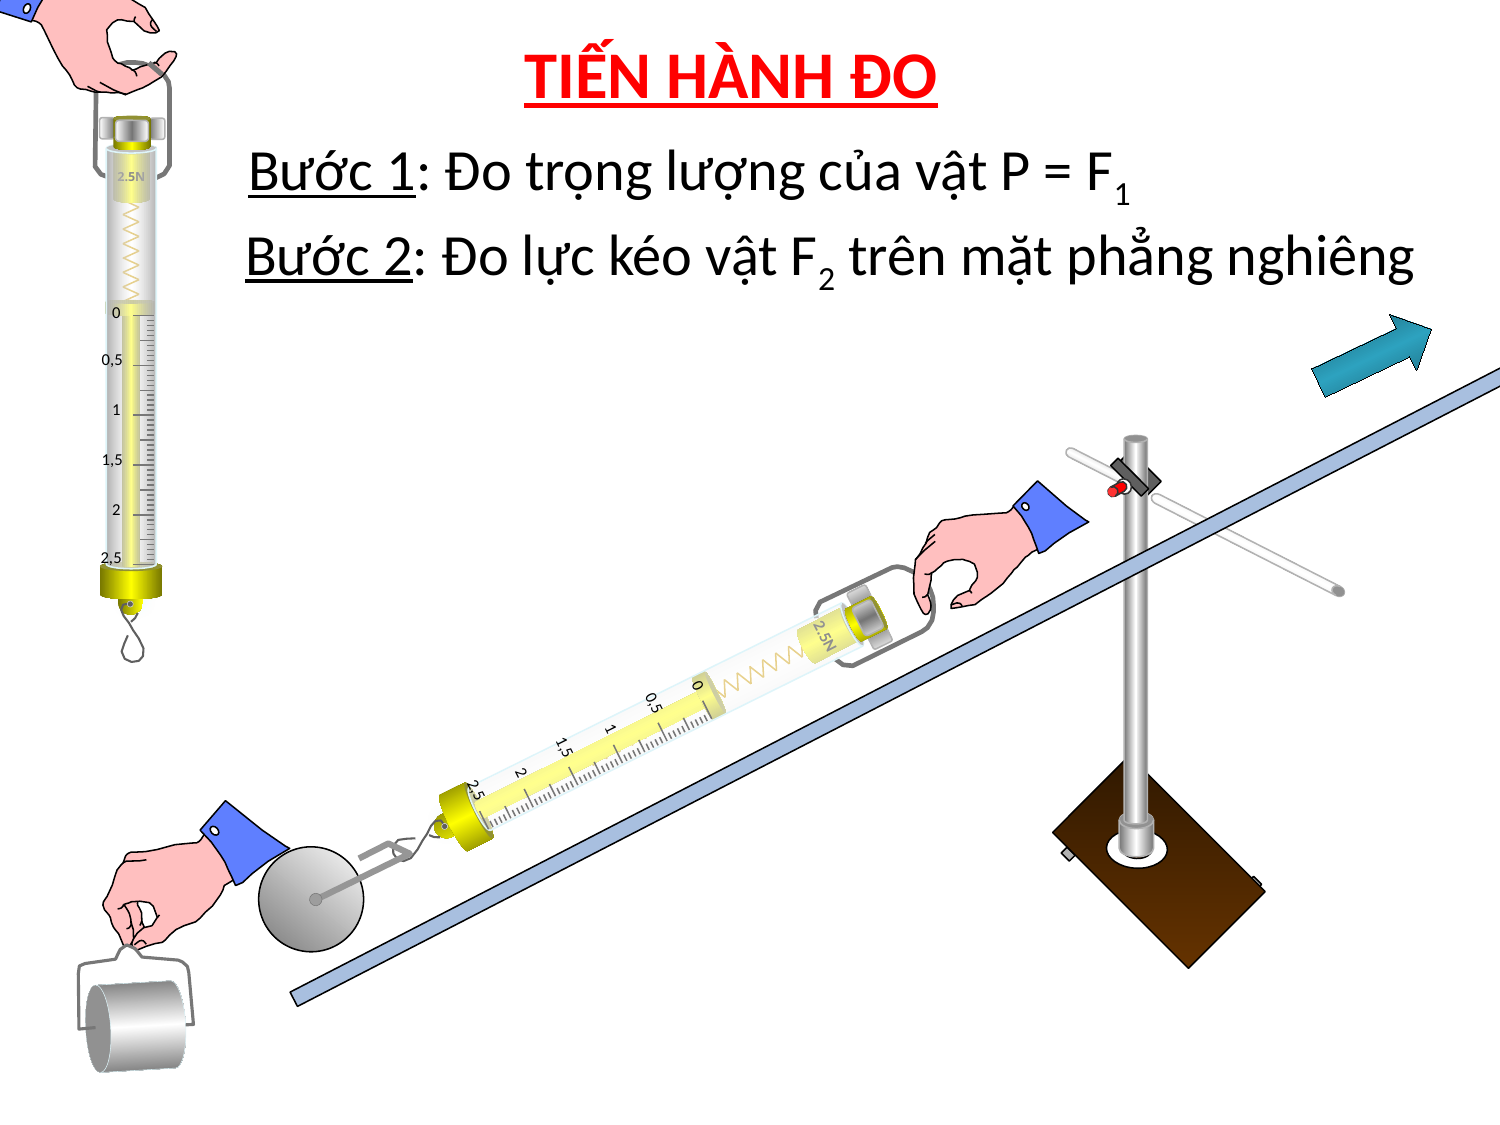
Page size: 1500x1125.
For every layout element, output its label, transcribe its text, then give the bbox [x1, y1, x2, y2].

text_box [253, 841, 414, 957]
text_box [0, 0, 190, 125]
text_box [0, 309, 1500, 1125]
text_box Bước 2: Đo lực kéo vật F2 trên mặt phẳng nghiêng [237, 209, 1500, 305]
text_box TIẾN HÀNH ĐO [437, 24, 1025, 120]
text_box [92, 125, 170, 309]
text_box Bước 1: Đo trọng lượng của vật P = F1 [240, 125, 1413, 209]
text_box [73, 940, 194, 1074]
